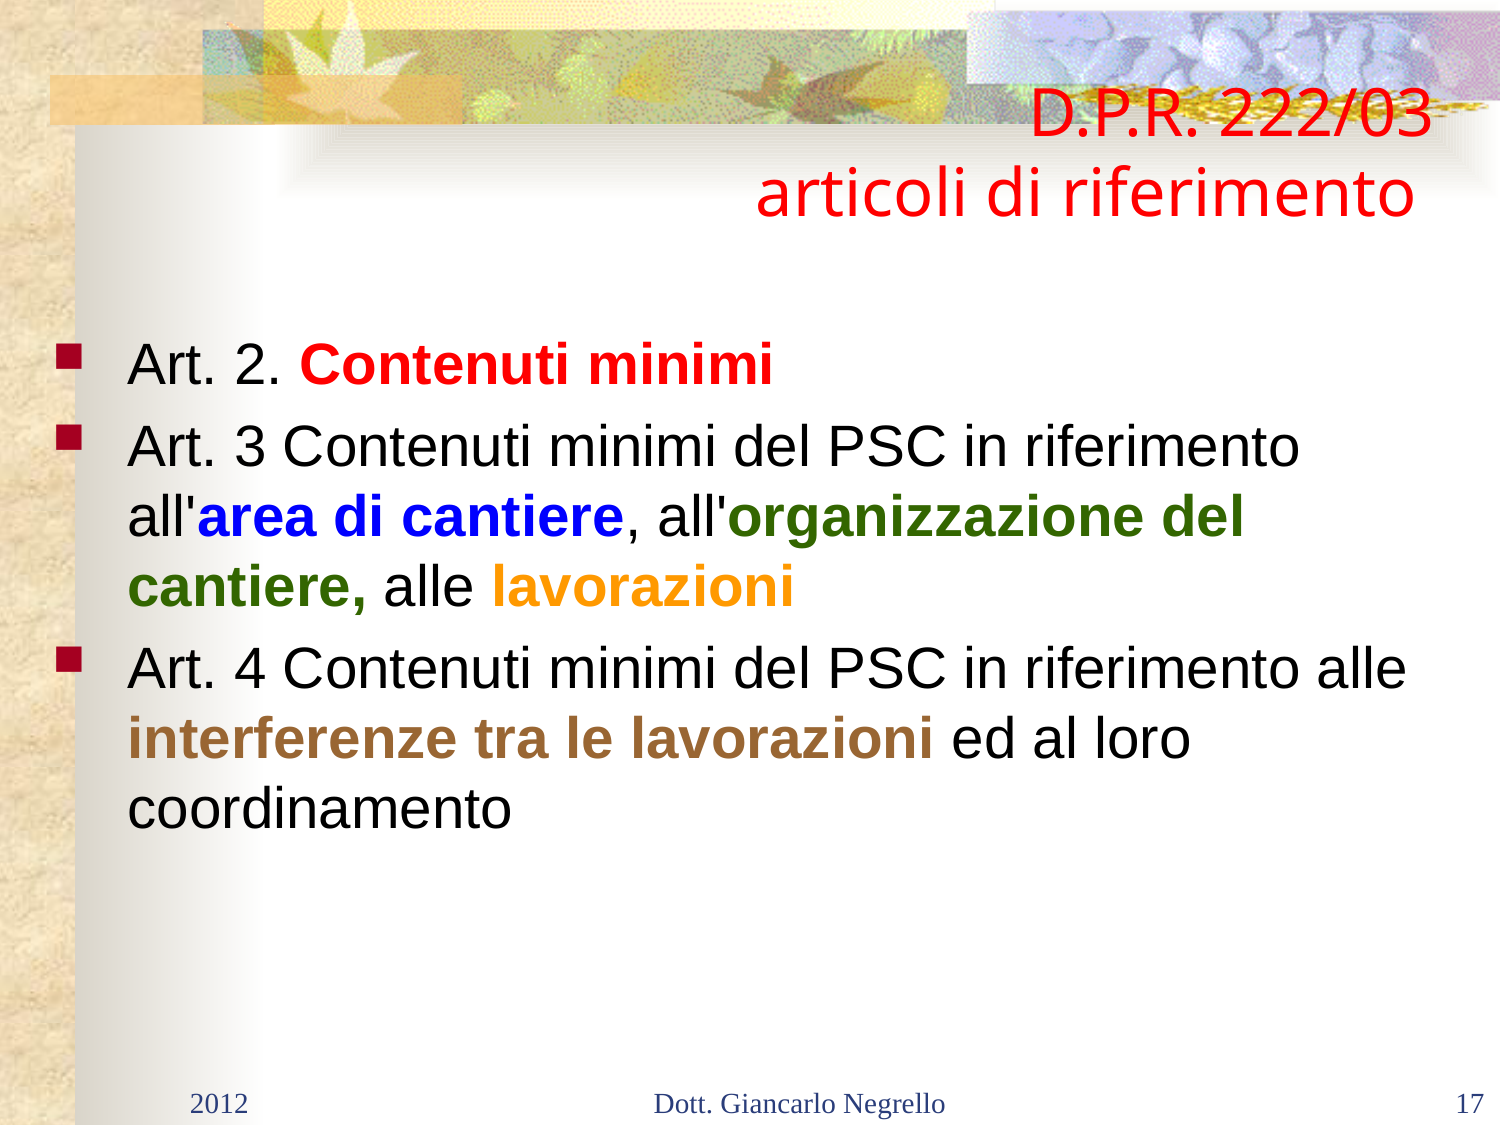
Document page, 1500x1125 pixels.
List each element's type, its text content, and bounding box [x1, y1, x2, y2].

title D.P.R. 222/03 articoli di riferimento [174, 49, 1451, 237]
slide_number 2012 [174, 1051, 488, 1125]
list Art. 2. Contenuti minimi Art. 3 Contenuti minimi del PSC in riferimento all'area di cantiere, all'organizzazione del cantiere, alle lavorazioni Art. 4 Contenuti minimi del PSC in riferimento alle interferenze tra le lavorazioni ed al loro coordinamento [37, 237, 1451, 1021]
picture [0, 0, 1500, 1125]
footer Dott. Giancarlo Negrello [562, 1051, 1038, 1125]
slide_number 17 [1349, 1051, 1500, 1125]
